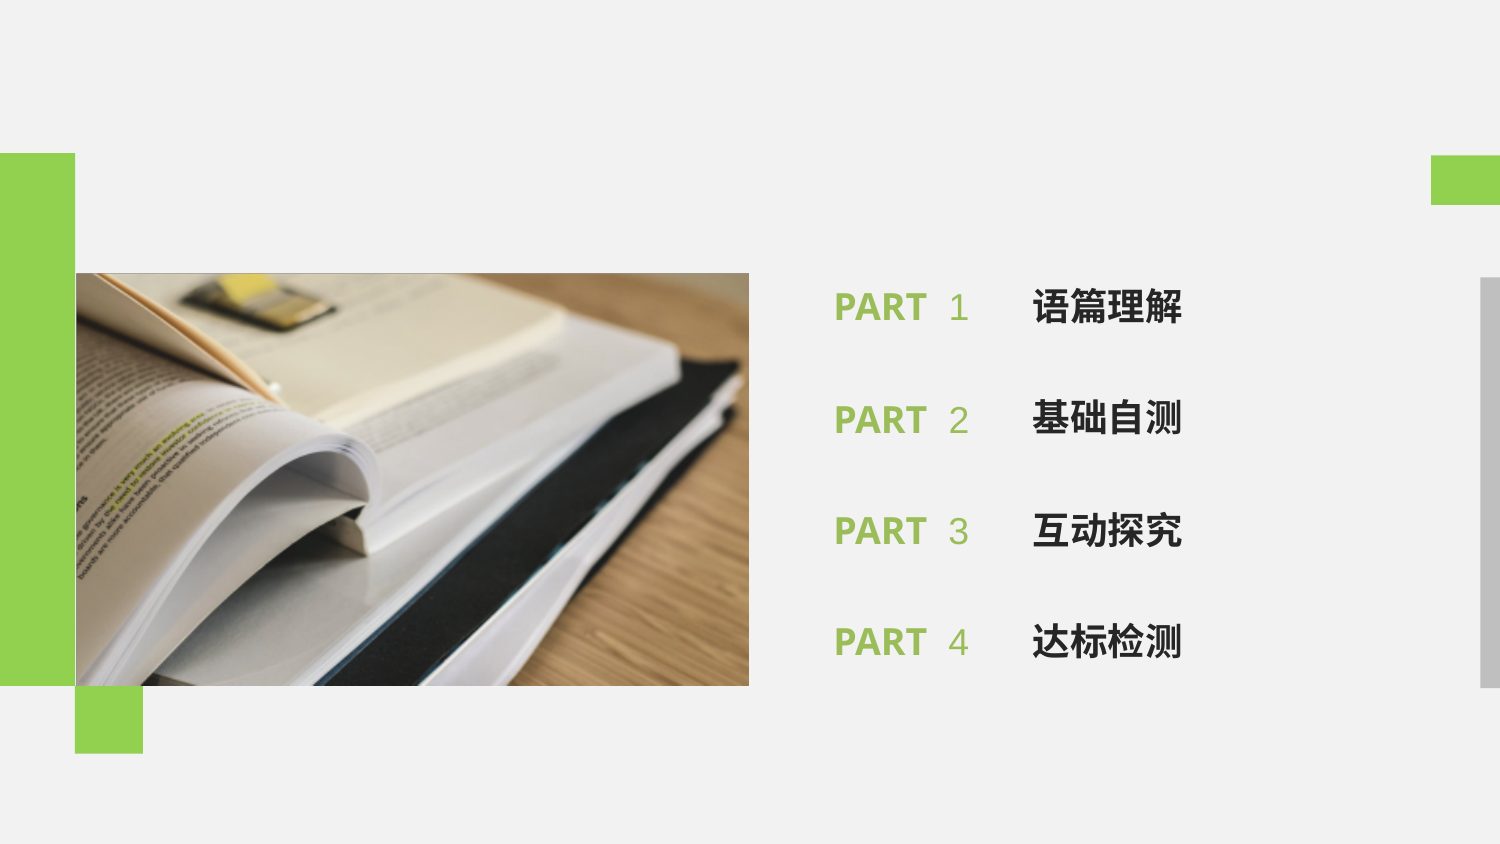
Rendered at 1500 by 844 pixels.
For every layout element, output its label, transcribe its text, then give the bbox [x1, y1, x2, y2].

text_box [0, 151, 77, 688]
text_box 互动探究 [1021, 501, 1317, 558]
text_box PART 3 [822, 501, 1021, 558]
text_box PART 1 [822, 277, 1021, 334]
text_box [1429, 153, 1500, 207]
text_box PART 4 [822, 612, 1021, 669]
text_box PART 2 [822, 390, 1061, 447]
text_box 基础自测 [1021, 388, 1309, 445]
text_box 语篇理解 [1021, 277, 1317, 334]
text_box [73, 692, 145, 756]
text_box 达标检测 [1021, 612, 1317, 669]
text_box [1478, 275, 1500, 690]
picture [74, 272, 749, 687]
